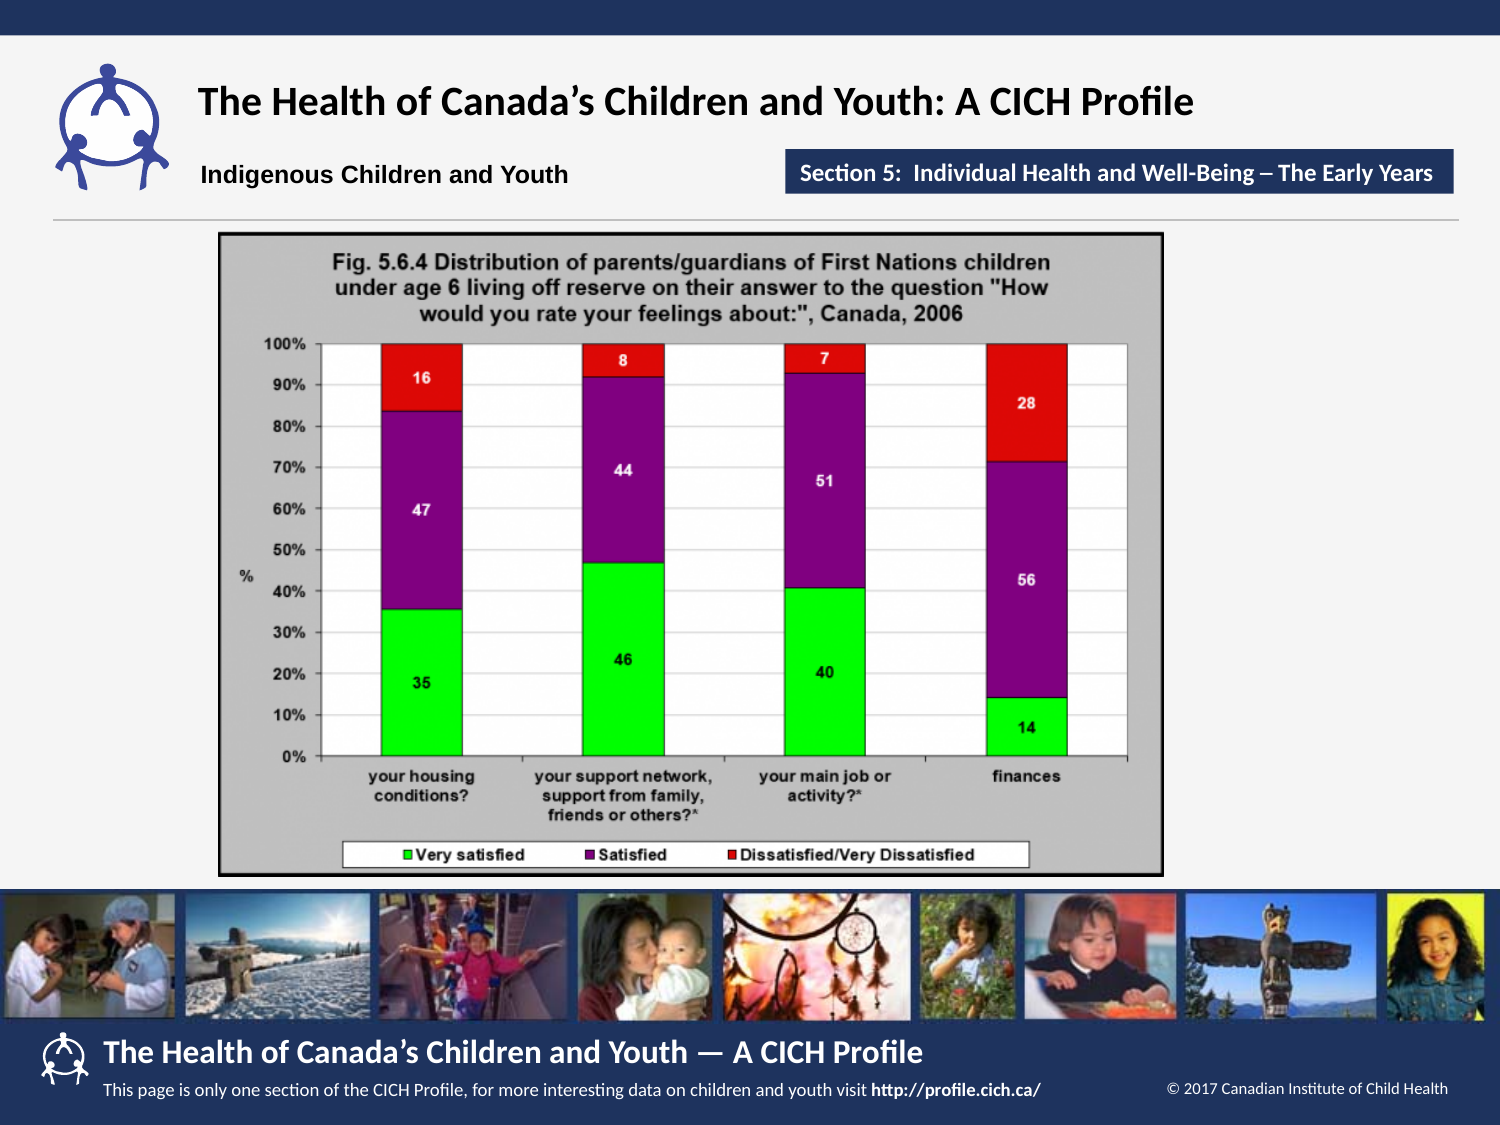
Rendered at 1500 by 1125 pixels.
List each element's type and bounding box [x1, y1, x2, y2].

picture [0, 889, 1500, 1024]
picture [218, 231, 1164, 877]
